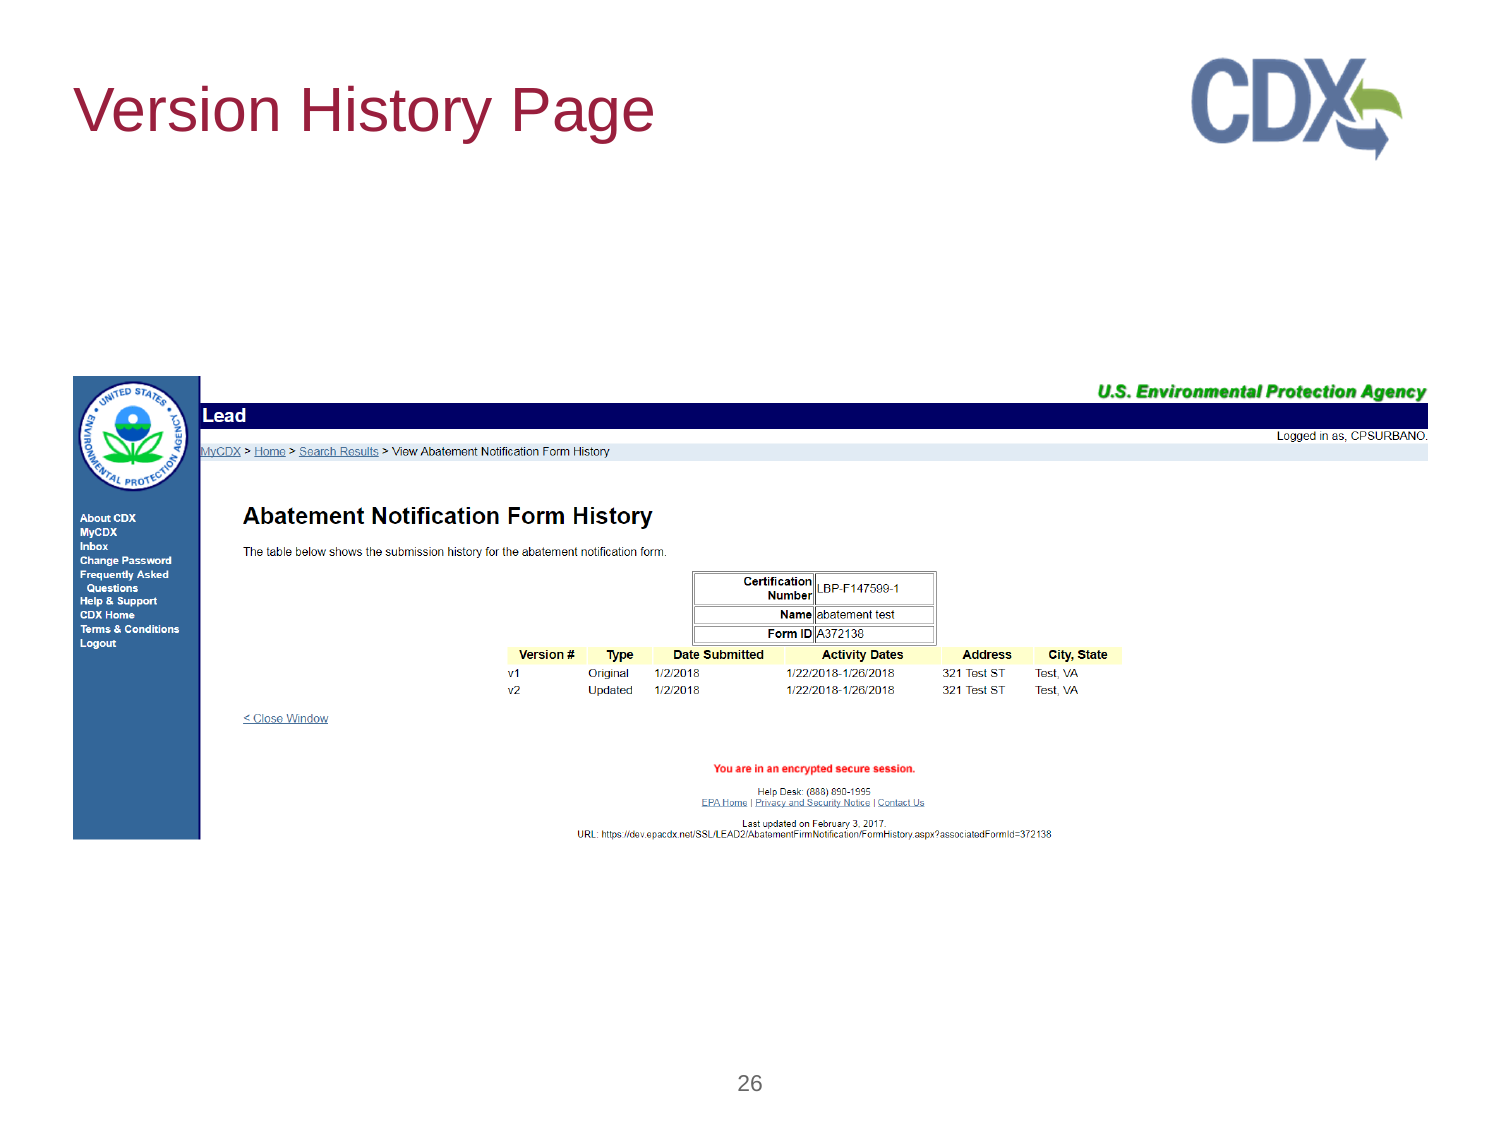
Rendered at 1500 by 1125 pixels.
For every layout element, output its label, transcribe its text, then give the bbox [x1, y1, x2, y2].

picture [1167, 24, 1426, 182]
slide_number 26 [686, 1068, 814, 1109]
title Version History Page [73, 30, 1425, 182]
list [73, 376, 1428, 841]
